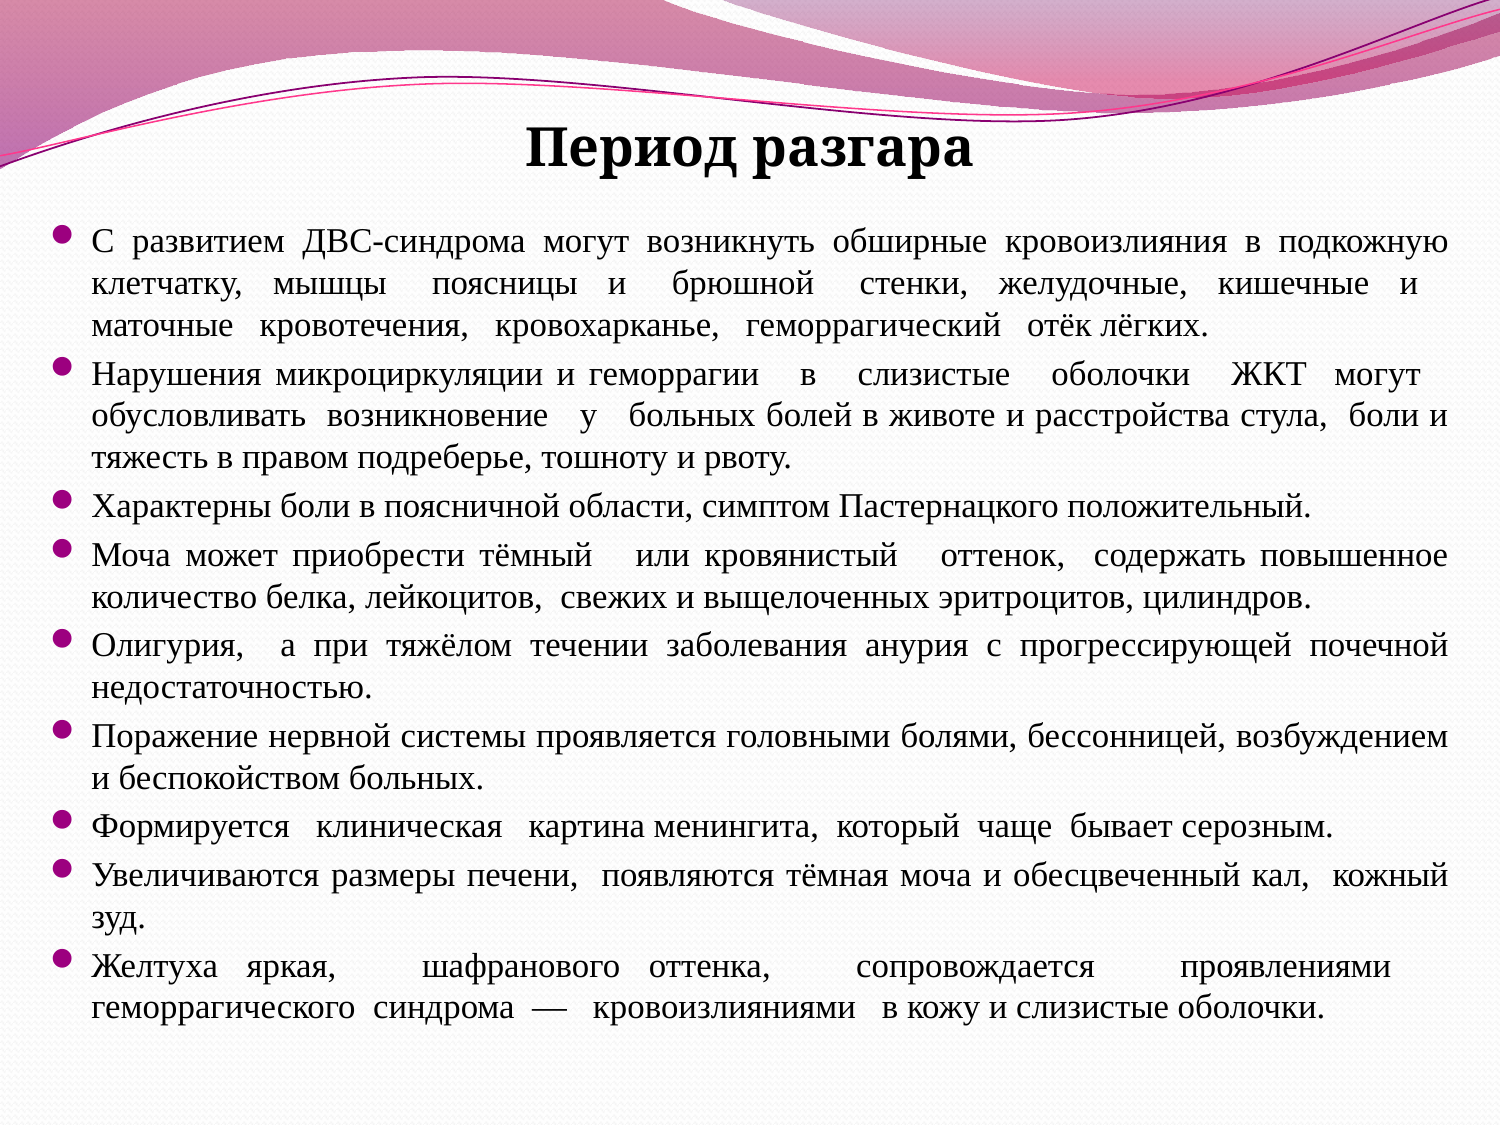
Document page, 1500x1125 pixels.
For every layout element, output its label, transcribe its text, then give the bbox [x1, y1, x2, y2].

list Период разгара С развитием ДВС-синдрома могут возникнуть обширные кровоизлияния в подкожную клетчатку, мышцы поясницы и брюшной стенки, желудочные, кишечные и маточные кровотечения, кровохарканье, геморрагический отёк лёгких. Нарушения микроциркуляции и геморрагии в слизистые оболочки ЖКТ могут обусловливать возникновение у больных болей в животе и расстройства стула, боли и тяжесть в правом подреберье, тошноту и рвоту. Характерны боли в поясничной области, симптом Пастернацкого положительный. Моча может приобрести тёмный или кровянистый оттенок, содержать повышенное количество белка, лейкоцитов, свежих и выщелоченных эритроцитов, цилиндров. Олигурия, а при тяжёлом течении заболевания анурия с прогрессирующей почечной недостаточностью. Поражение нервной системы проявляется головными болями, бессонницей, возбуждением и беспокойством больных. Формируется клиническая картина менингита, который чаще бывает серозным. Увеличиваются размеры печени, появляются тёмная моча и обесцвеченный кал, кожный зуд. Желтуха яркая, шафранового оттенка, сопровождается проявлениями геморрагического синдрома — кровоизлияниями в кожу и слизистые оболочки. [35, 105, 1465, 1067]
